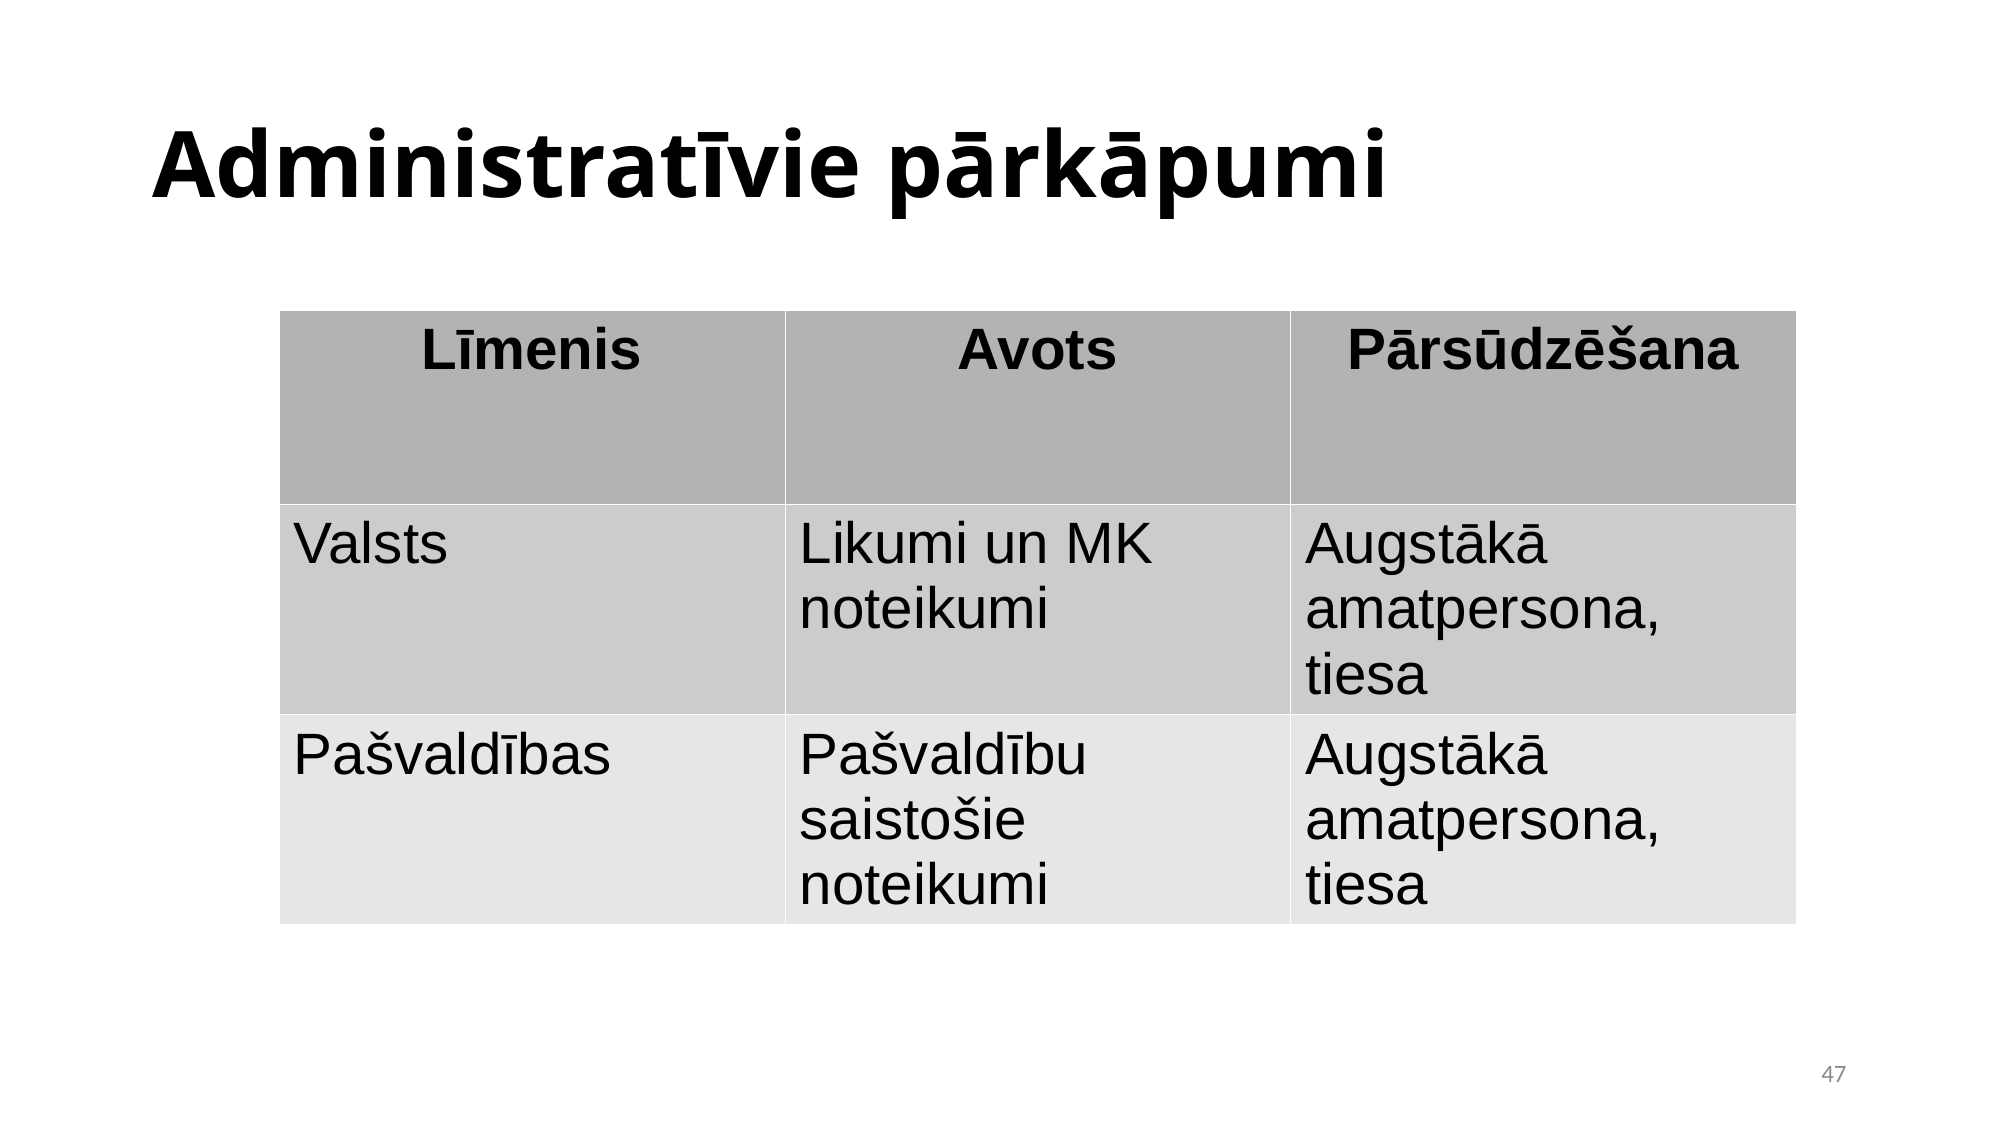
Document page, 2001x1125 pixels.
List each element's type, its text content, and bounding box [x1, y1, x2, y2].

table_header Pārsūdzēšana [1291, 311, 1796, 504]
table_cell Pašvaldību saistošie noteikumi [786, 715, 1290, 924]
text_box 1 [1412, 1042, 1862, 1102]
table_header Avots [786, 311, 1290, 504]
table_cell Pašvaldības [280, 715, 785, 924]
table_cell Augstākā amatpersona, tiesa [1291, 715, 1796, 924]
text_box Administratīvie pārkāpumi [137, 59, 1862, 277]
table_cell Likumi un MK noteikumi [786, 505, 1290, 714]
table_cell Valsts [280, 505, 785, 714]
table_cell Augstākā amatpersona, tiesa [1291, 505, 1796, 714]
table_header Līmenis [280, 311, 785, 504]
